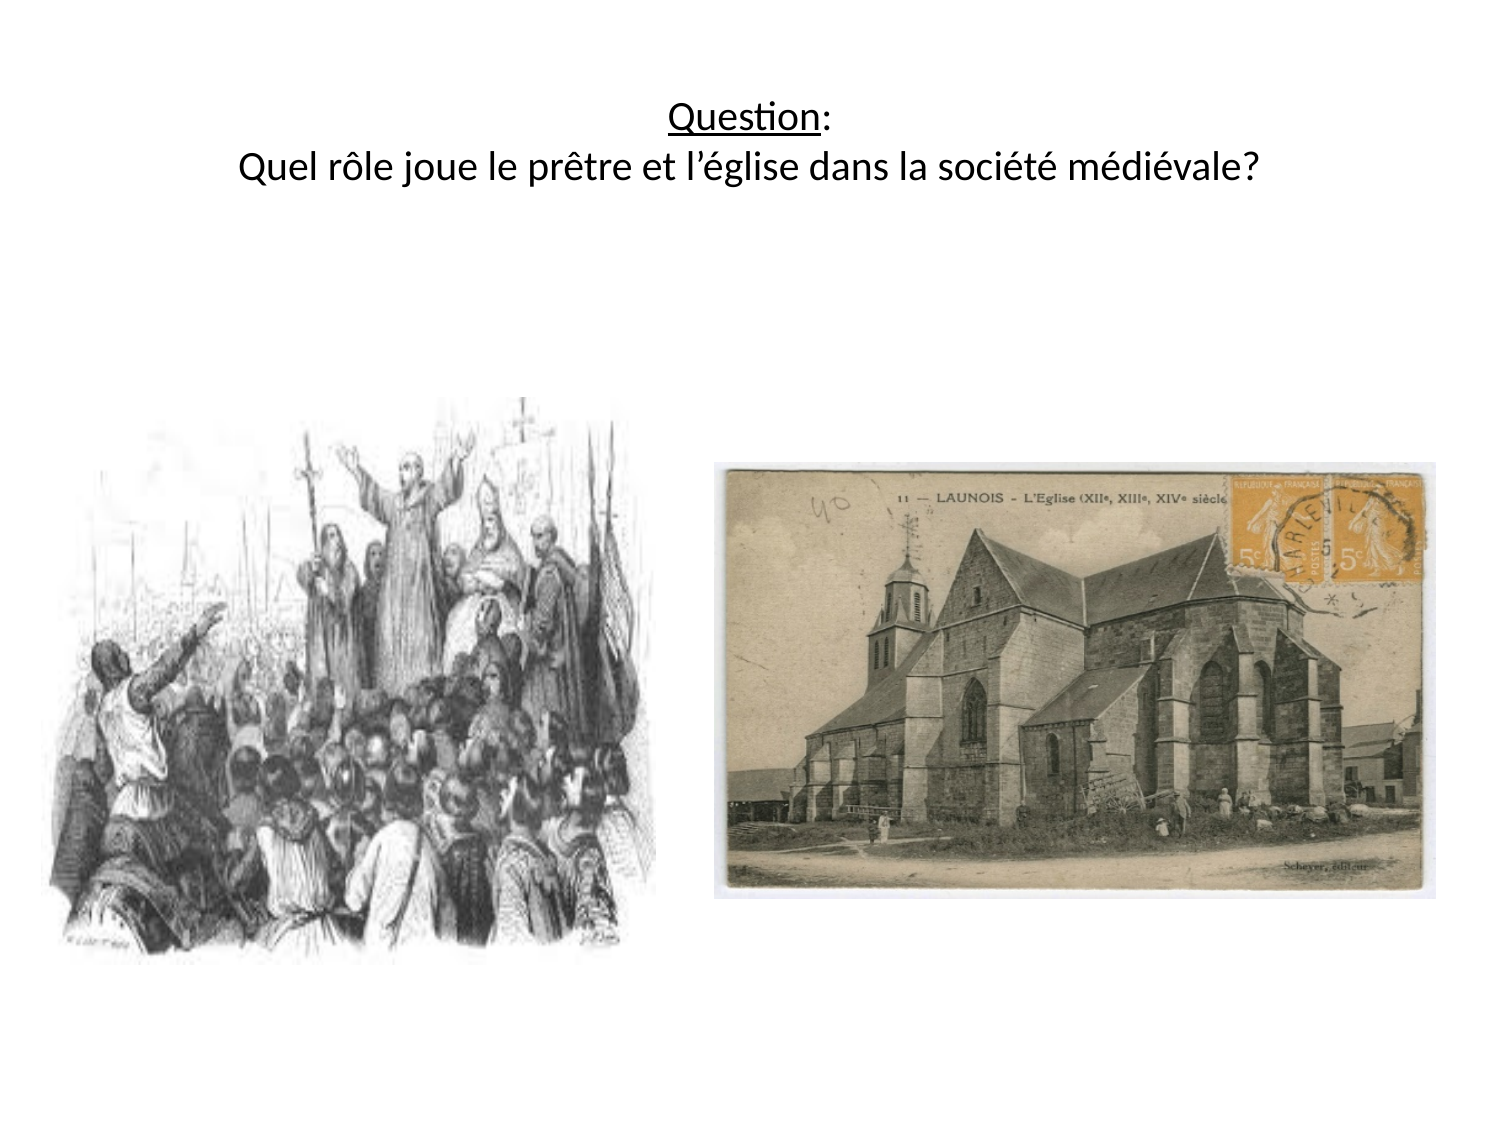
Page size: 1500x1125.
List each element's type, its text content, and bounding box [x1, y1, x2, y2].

title Question: Quel rôle joue le prêtre et l’église dans la société médiévale? [75, 45, 1425, 233]
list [714, 461, 1436, 900]
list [41, 396, 656, 965]
